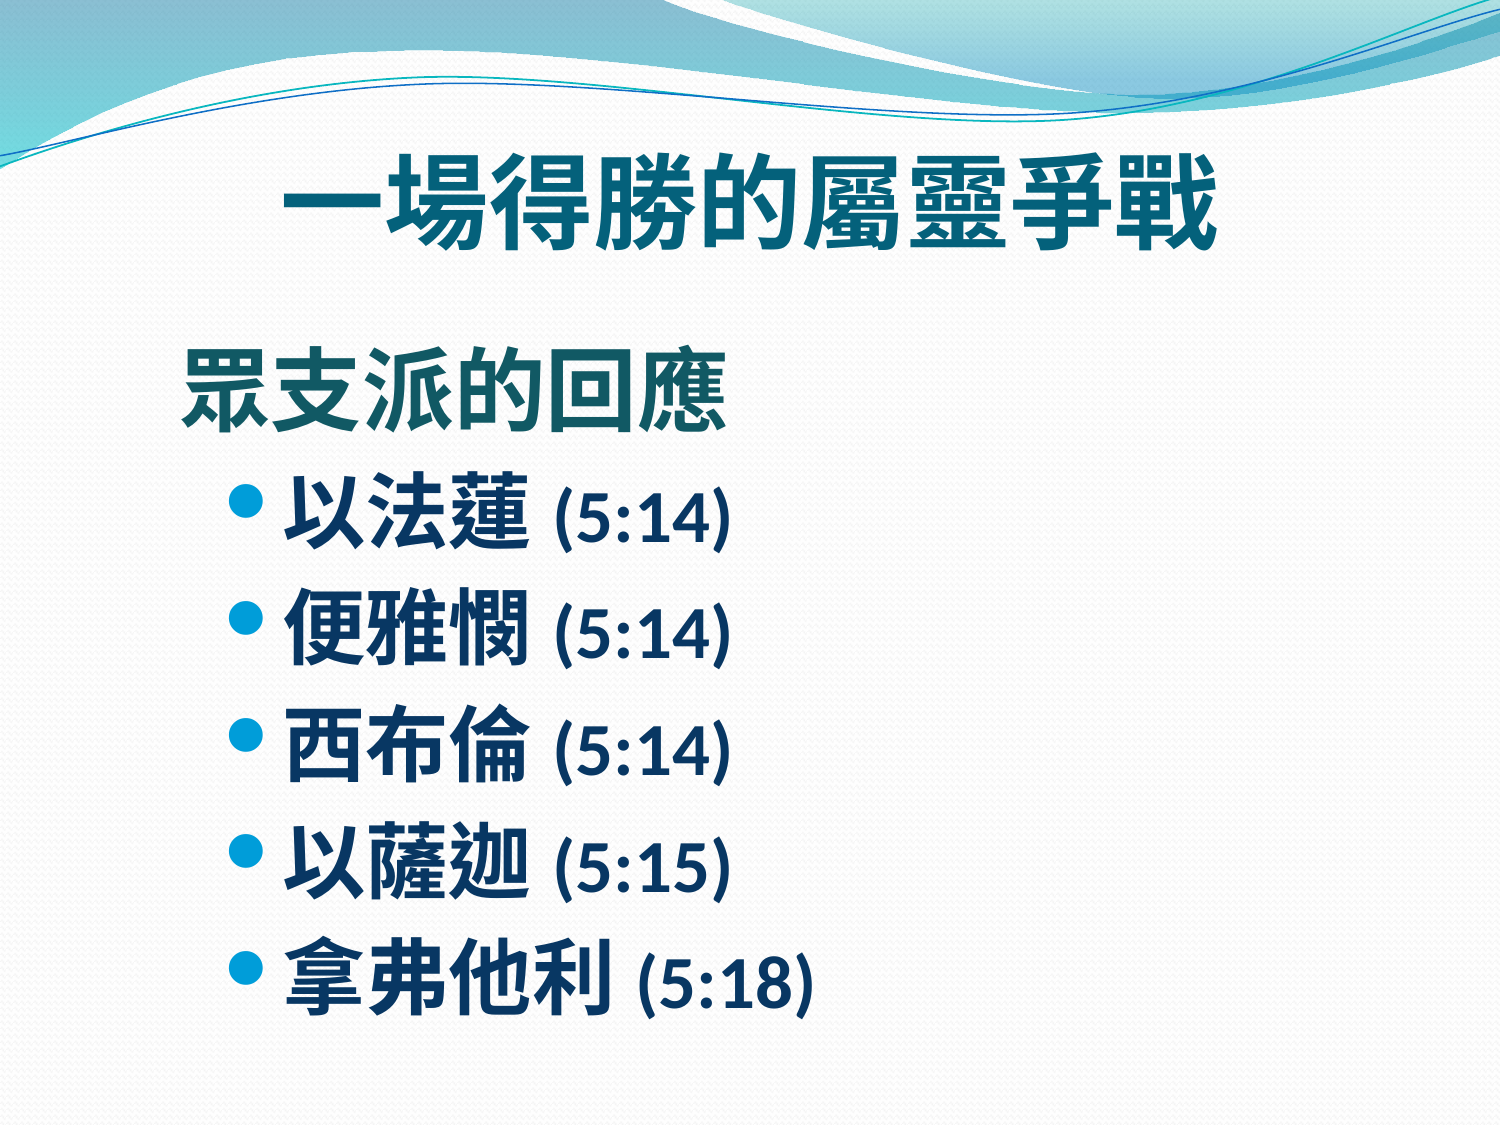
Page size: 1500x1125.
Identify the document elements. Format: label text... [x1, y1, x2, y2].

list 眾支派的回應 以法蓮(5:14) 便雅憫(5:14) 西布倫(5:14) 以薩迦(5:15) 拿弗他利(5:18) [99, 324, 1450, 1045]
title 一場得勝的屬靈爭戰 [75, 75, 1425, 263]
